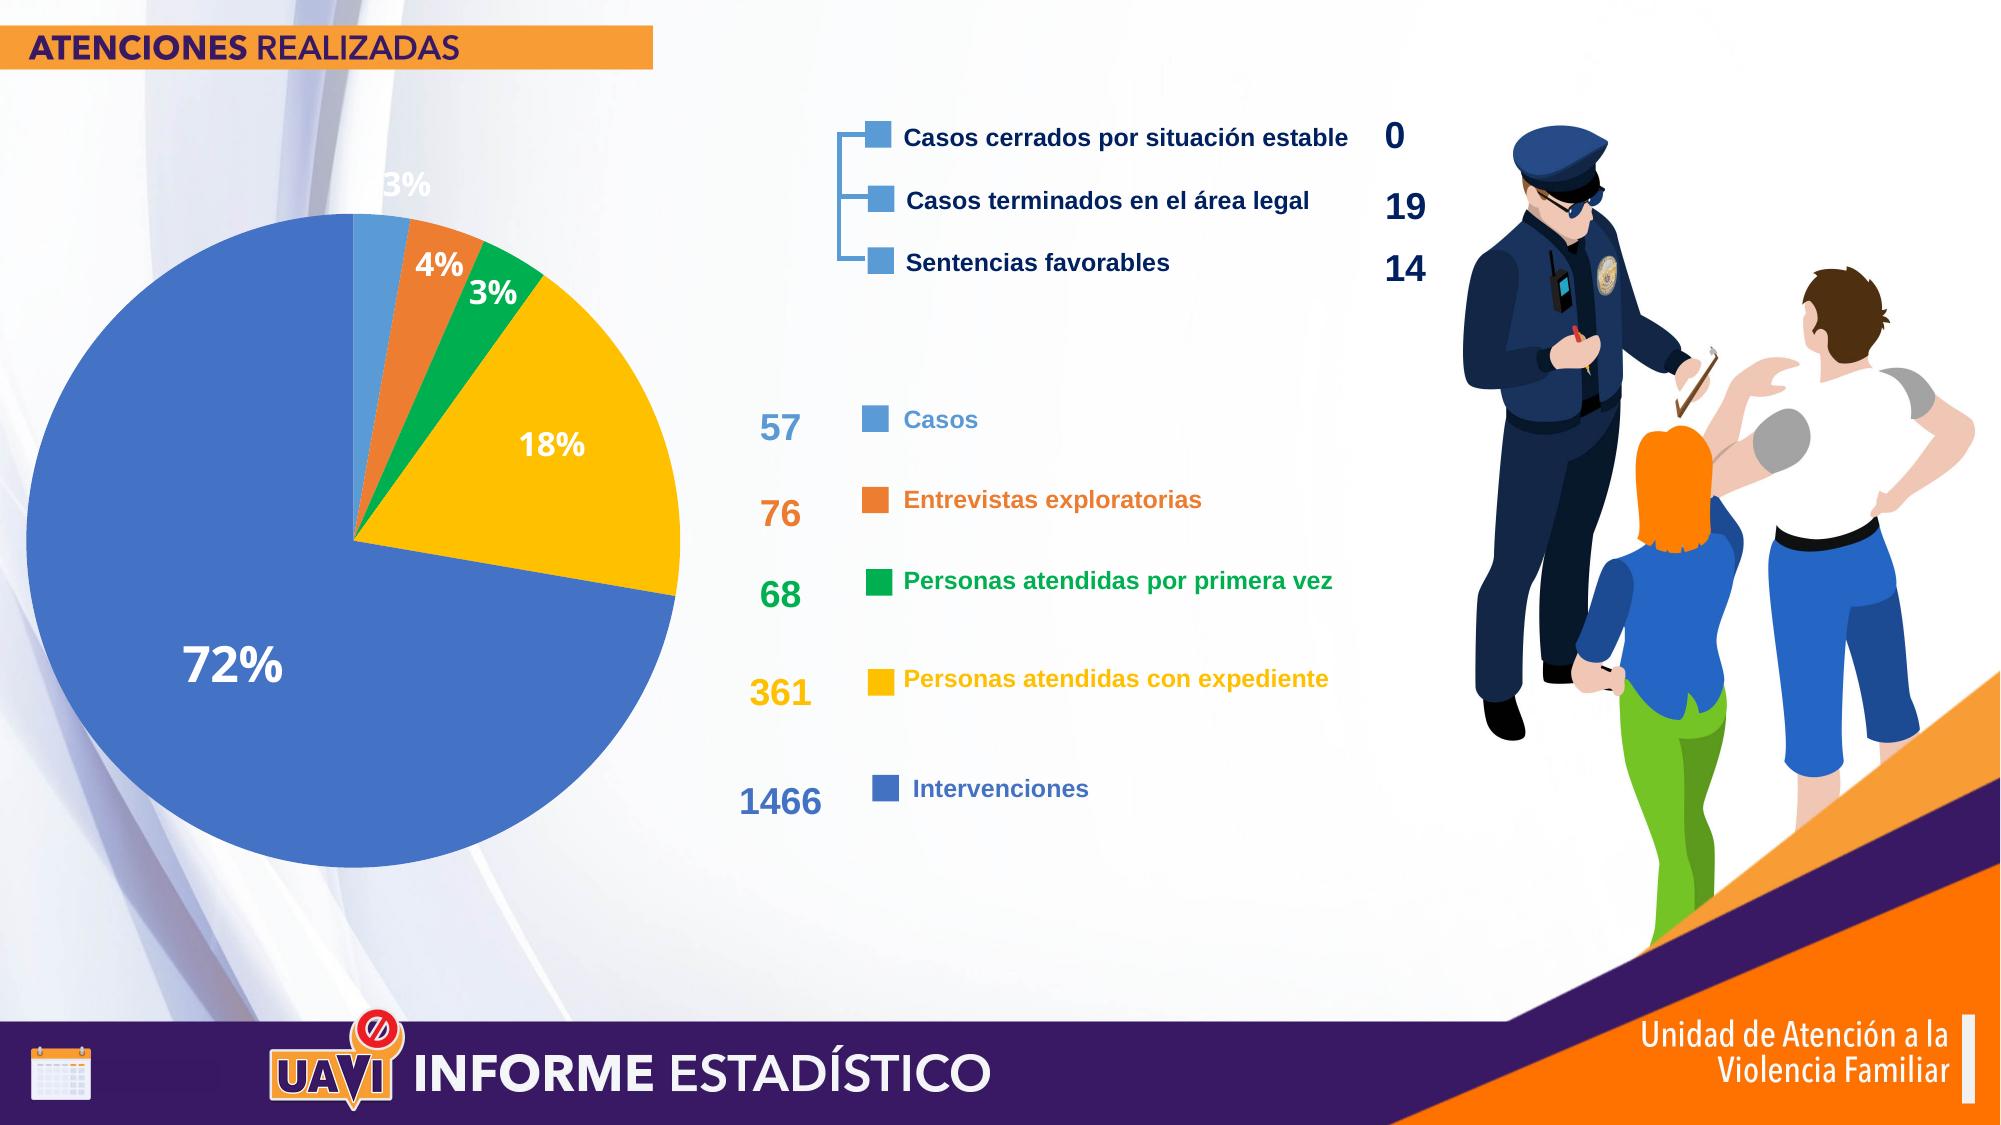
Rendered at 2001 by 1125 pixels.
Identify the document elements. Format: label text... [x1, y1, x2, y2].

text_box Intervenciones [950, 765, 1399, 811]
picture [0, 0, 2001, 1125]
chart [0, 136, 950, 937]
text_box Personas atendidas por primera vez [950, 556, 1390, 602]
text_box Casos terminados en el área legal [950, 177, 1370, 223]
text_box 14 [1369, 236, 1591, 297]
text_box 19 [1370, 174, 1592, 235]
text_box Entrevistas exploratorias [950, 475, 1390, 521]
text_box [864, 120, 892, 136]
text_box Casos [950, 396, 1390, 441]
text_box 0 [1369, 103, 1591, 164]
text_box Personas atendidas con expediente [950, 655, 1390, 700]
text_box Sentencias favorables [950, 239, 1369, 284]
text_box Casos cerrados por situación estable [888, 114, 1369, 159]
